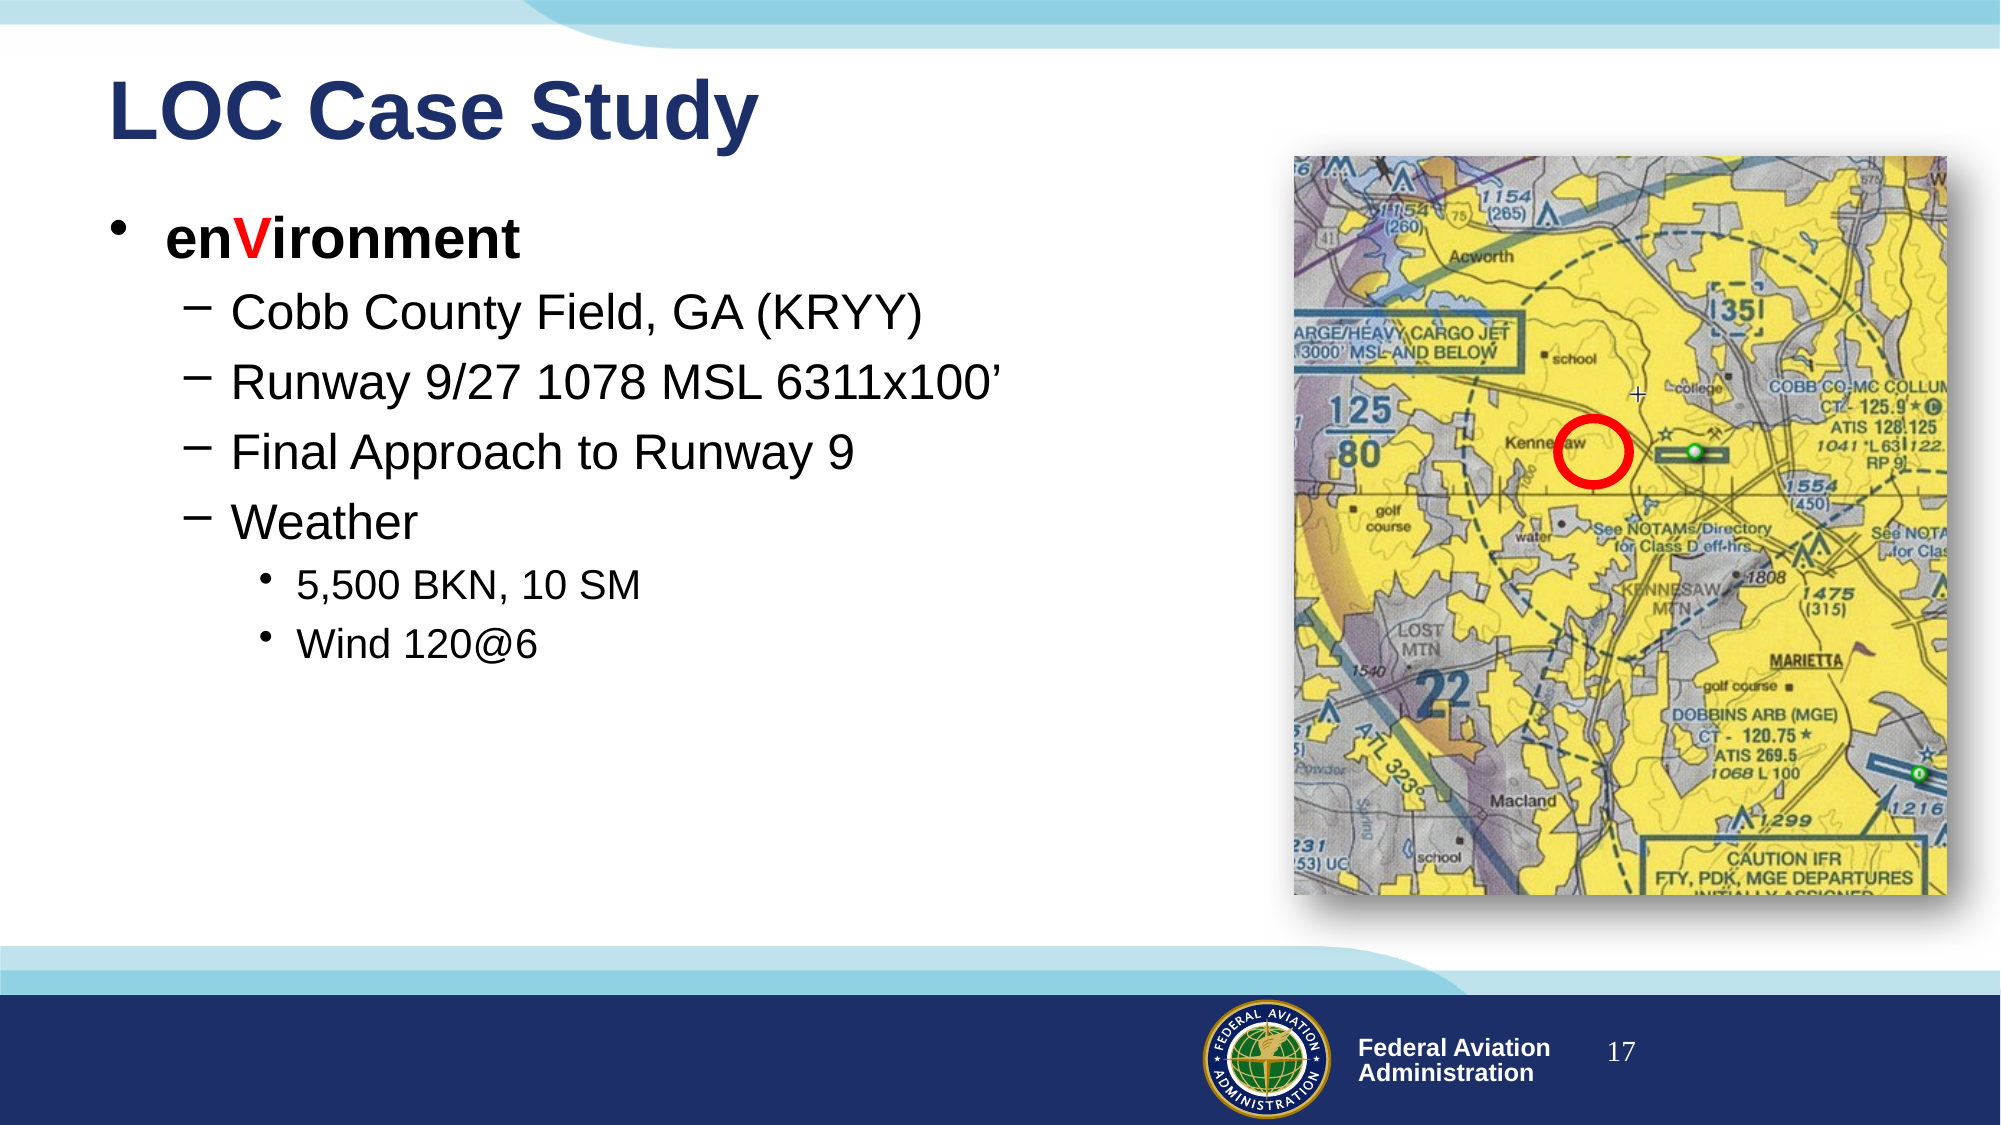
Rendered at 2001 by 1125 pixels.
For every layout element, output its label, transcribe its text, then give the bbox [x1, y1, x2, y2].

slide_number 17 [1338, 1025, 1652, 1100]
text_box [1293, 156, 1948, 896]
list enVironment Cobb County Field, GA (KRYY) Runway 9/27 1078 MSL 6311x100’ Final Approach to Runway 9 Weather 5,500 BKN, 10 SM Wind 120@6 [93, 192, 1284, 913]
title LOC Case Study [93, 56, 1947, 157]
picture [0, 0, 1999, 50]
picture [0, 945, 2000, 995]
